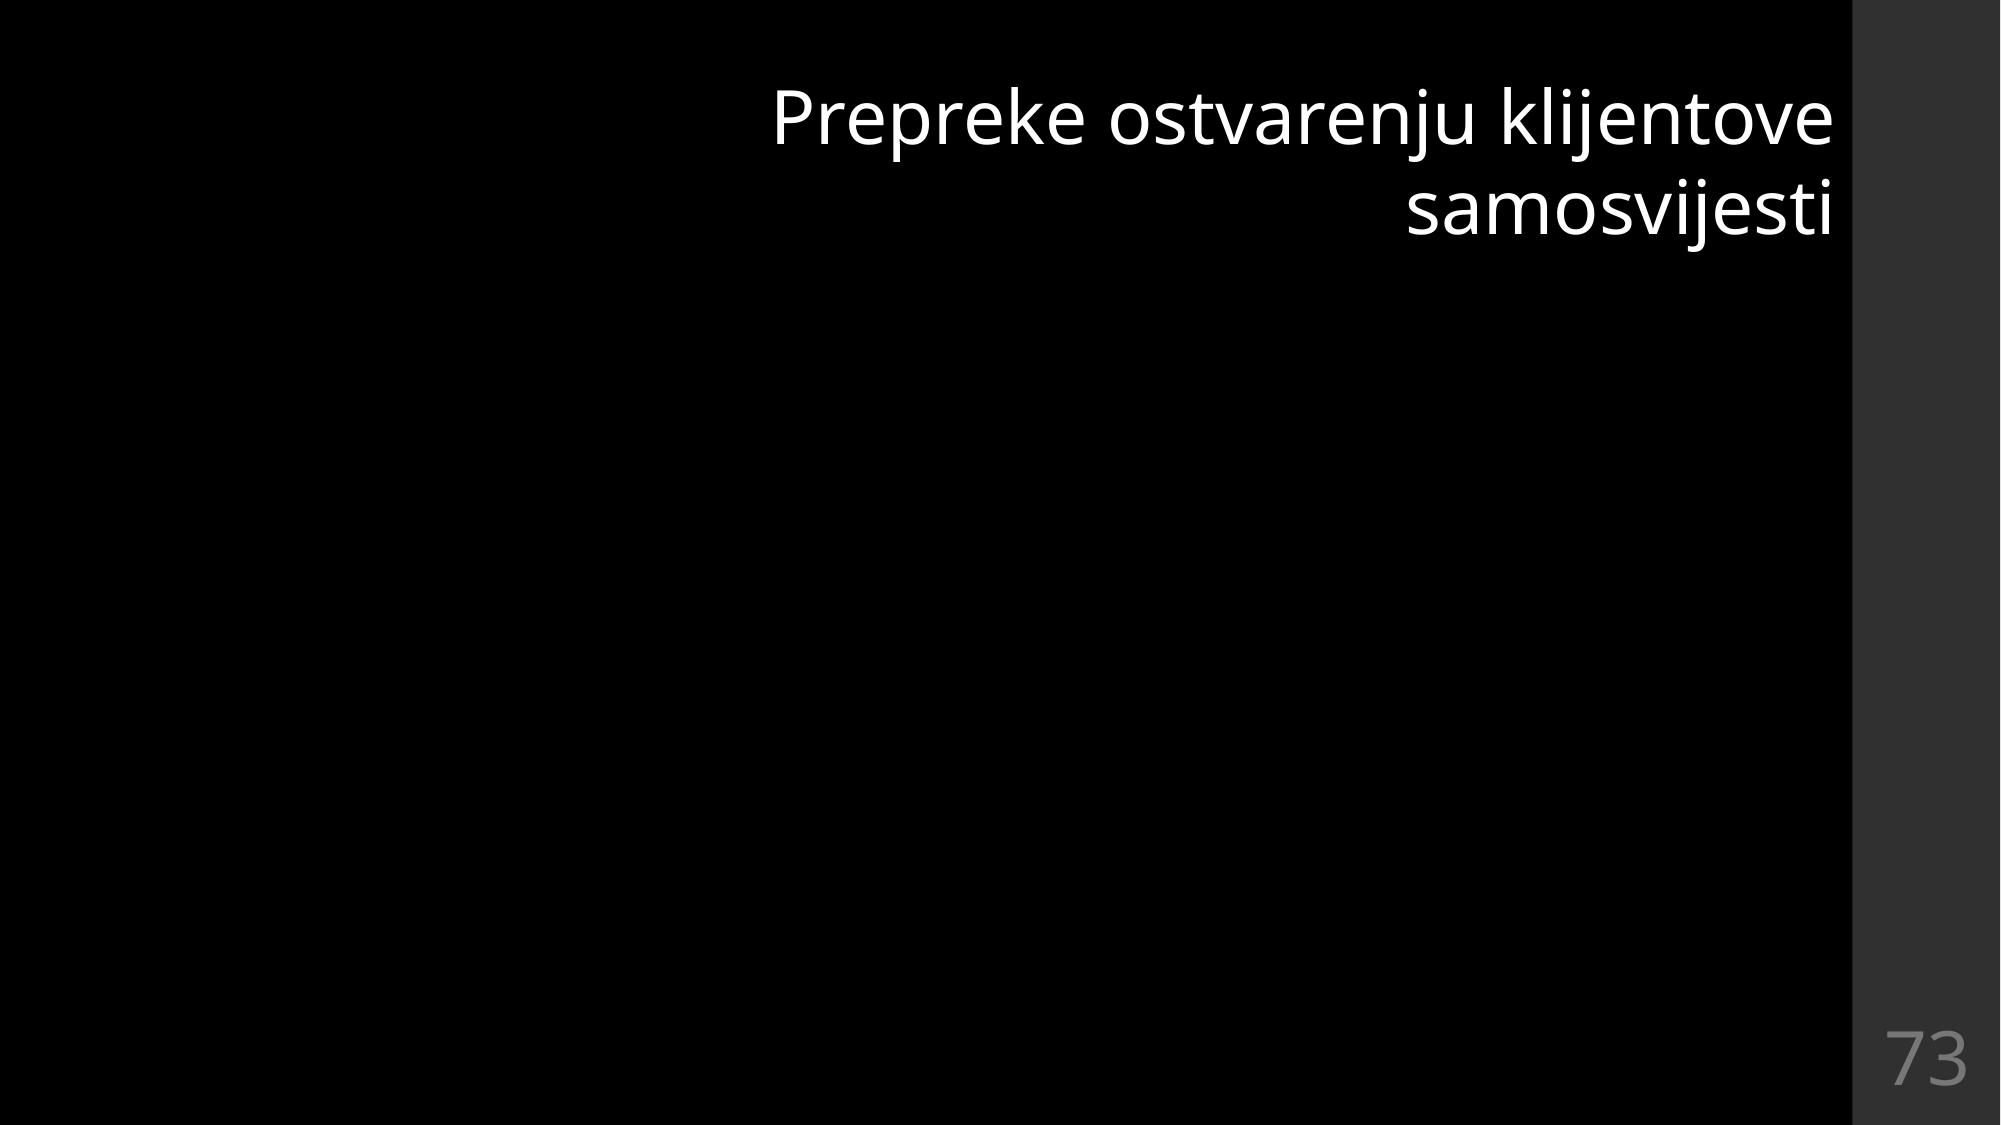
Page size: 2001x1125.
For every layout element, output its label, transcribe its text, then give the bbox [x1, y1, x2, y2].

text_box Prepreke ostvarenju klijentove samosvijesti [743, 61, 1852, 257]
slide_number 73 [1852, 1012, 2000, 1110]
